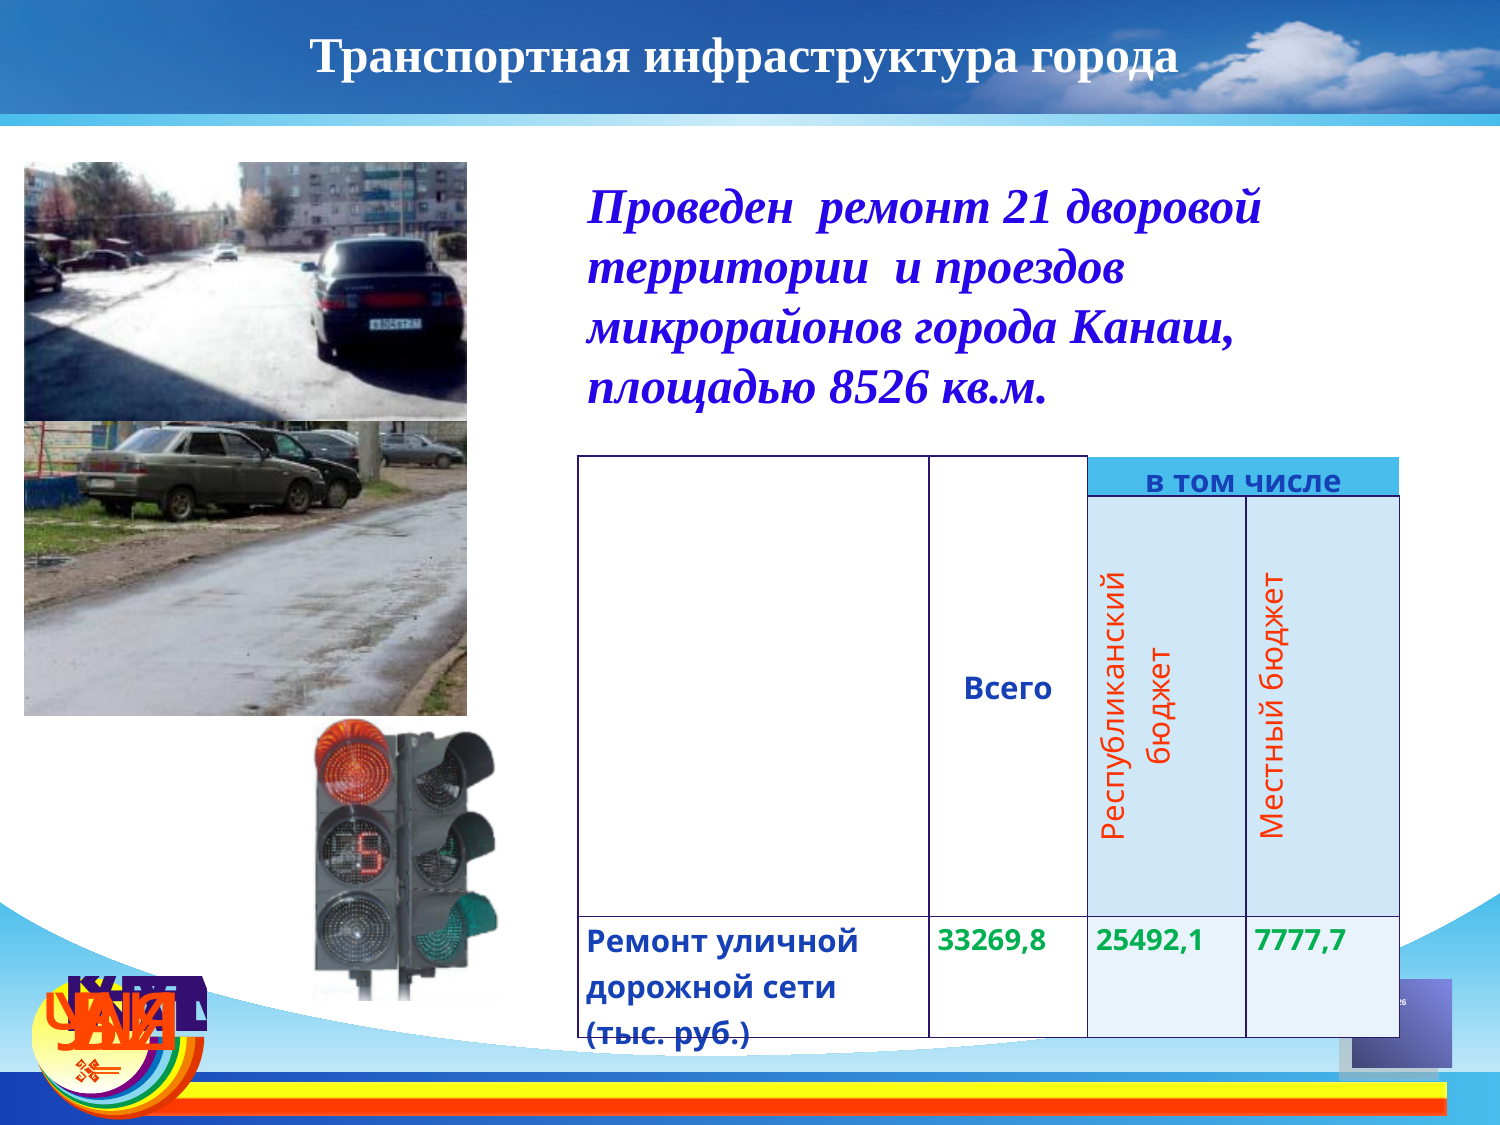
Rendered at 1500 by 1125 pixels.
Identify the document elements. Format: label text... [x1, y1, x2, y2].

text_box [29, 975, 1447, 1124]
table_cell 33269,8 [930, 917, 1087, 975]
picture [0, 0, 1500, 114]
table_cell Республиканский бюджет [1088, 497, 1245, 916]
table_header Всего [930, 457, 1087, 916]
table_header в том числе [1088, 457, 1399, 495]
text_box 26 [1447, 979, 1453, 1068]
table_cell Местный бюджет [1247, 497, 1399, 916]
text_box Проведен ремонт 21 дворовой территории и проездов микрорайонов города Канаш, площадью 8526 кв.м. [572, 166, 1331, 421]
table_cell Ремонт уличной дорожной сети (тыс. руб.) [579, 917, 928, 975]
table_cell 25492,1 [1088, 917, 1245, 975]
picture [24, 162, 467, 716]
table_cell 7777,7 [1247, 917, 1399, 975]
title Транспортная инфраструктура города [69, 6, 1420, 99]
picture [264, 718, 547, 1001]
table_header [579, 457, 928, 916]
